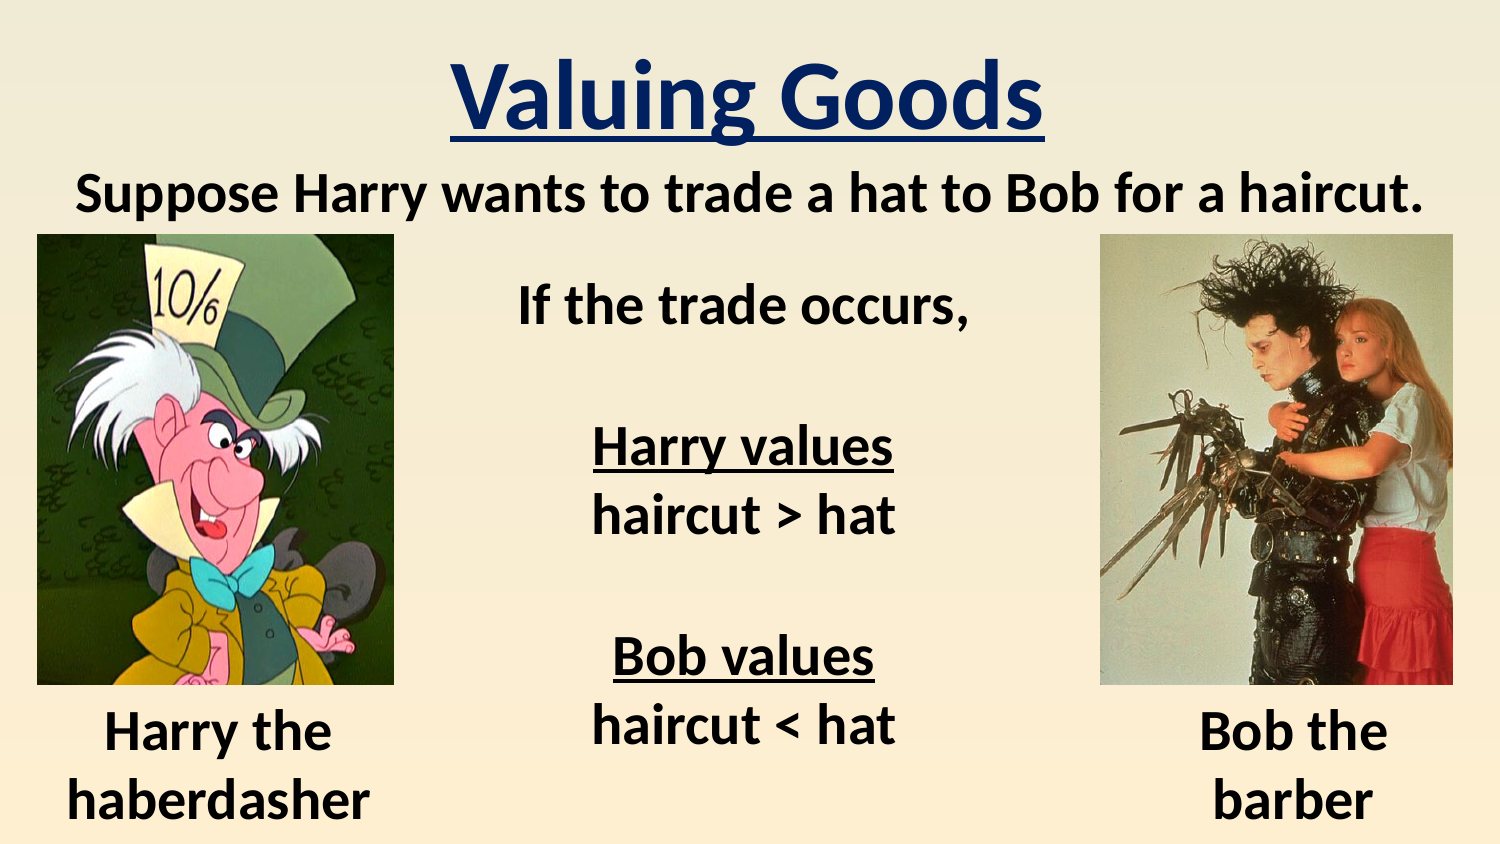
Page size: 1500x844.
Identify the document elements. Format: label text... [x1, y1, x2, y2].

text_box Harry the haberdasher [12, 684, 425, 839]
text_box Valuing Goods [435, 21, 1060, 146]
text_box Bob the barber [1087, 684, 1500, 839]
picture [37, 234, 394, 685]
text_box Suppose Harry wants to trade a hat to Bob for a haircut. [37, 146, 1463, 232]
text_box If the trade occurs, Harry values haircut > hat Bob values haircut < hat [399, 259, 1088, 764]
picture [1099, 234, 1453, 685]
